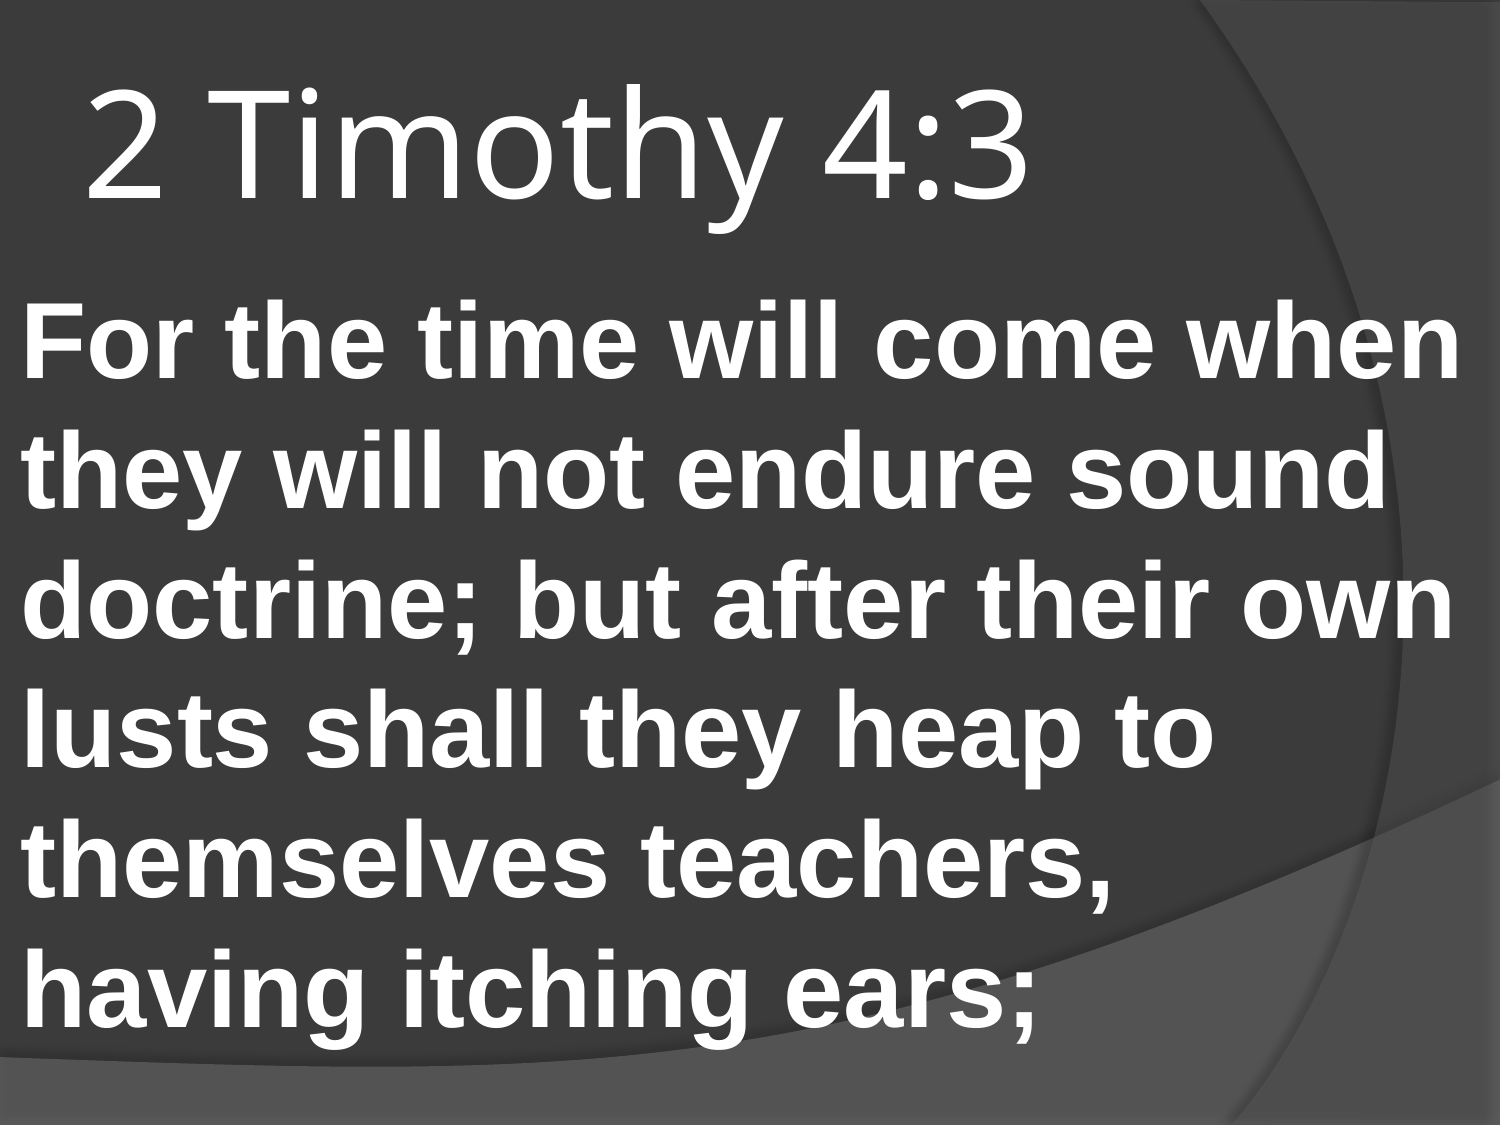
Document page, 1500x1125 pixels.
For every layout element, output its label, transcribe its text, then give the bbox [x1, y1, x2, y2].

list For the time will come when they will not endure sound doctrine; but after their own lusts shall they heap to themselves teachers, having itching ears; [0, 262, 1488, 1125]
title 2 Timothy 4:3 [75, 45, 1300, 233]
